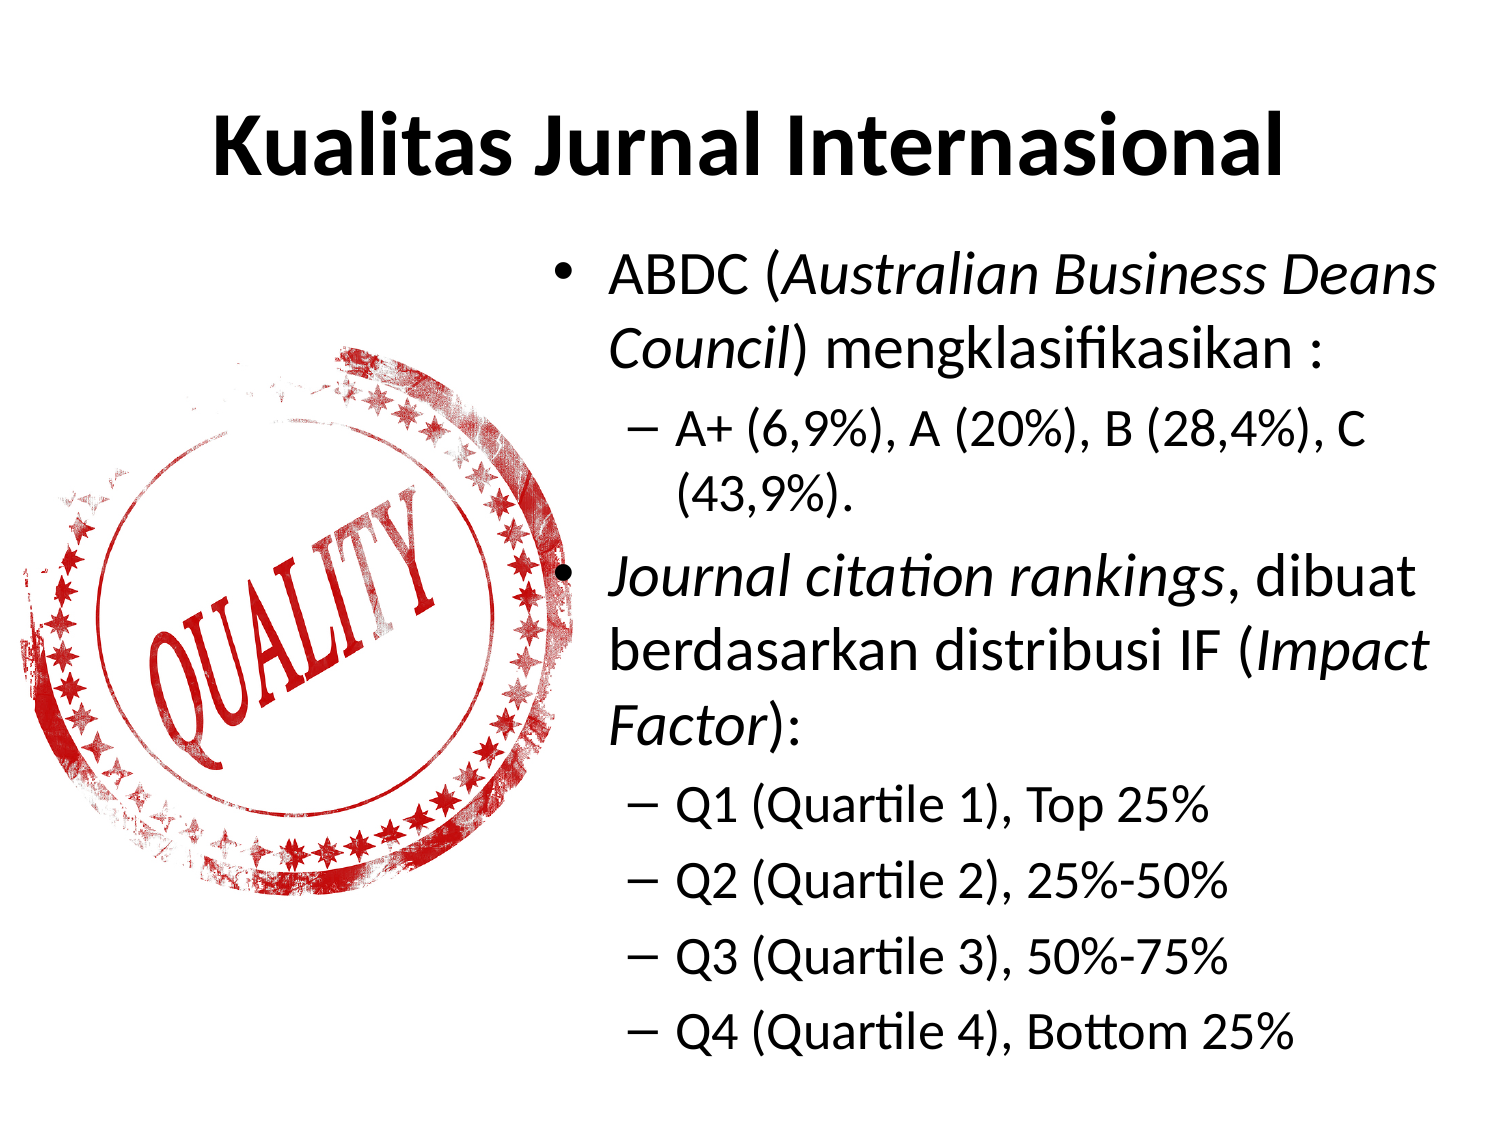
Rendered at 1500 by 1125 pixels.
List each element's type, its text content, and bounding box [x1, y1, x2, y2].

picture [0, 310, 602, 926]
list ABDC (Australian Business Deans Council) mengklasifikasikan : A+ (6,9%), A (20%), B (28,4%), C (43,9%). Journal citation rankings, dibuat berdasarkan distribusi IF (Impact Factor): Q1 (Quartile 1), Top 25% Q2 (Quartile 2), 25%-50% Q3 (Quartile 3), 50%-75% Q4 (Quartile 4), Bottom 25% [537, 224, 1463, 1088]
title Kualitas Jurnal Internasional [75, 45, 1425, 233]
